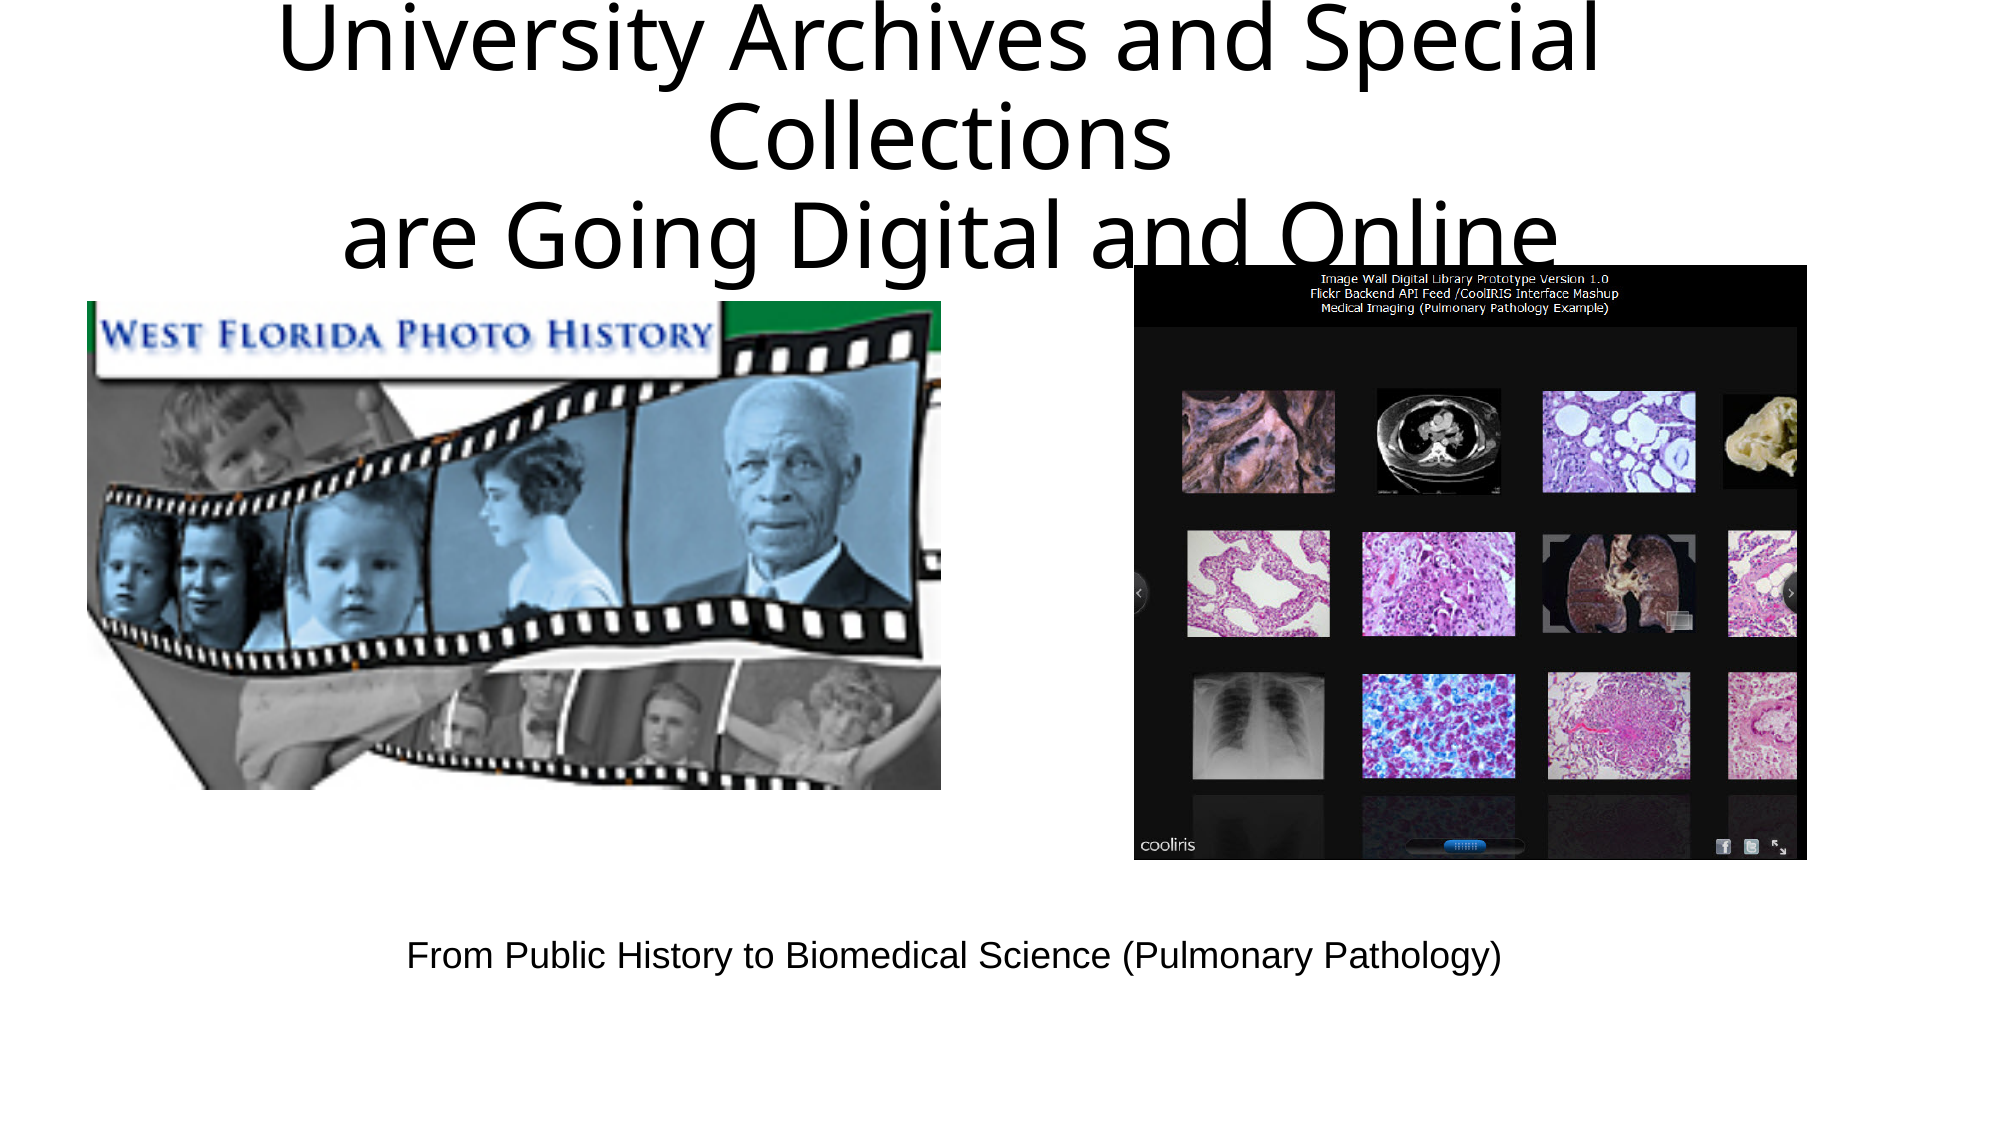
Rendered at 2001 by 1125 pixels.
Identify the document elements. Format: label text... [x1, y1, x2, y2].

picture [87, 301, 941, 790]
text_box From Public History to Biomedical Science (Pulmonary Pathology) [348, 923, 1561, 1028]
picture [1134, 265, 1807, 860]
title University Archives and Special Collections are Going Digital and Online [128, 46, 1753, 234]
